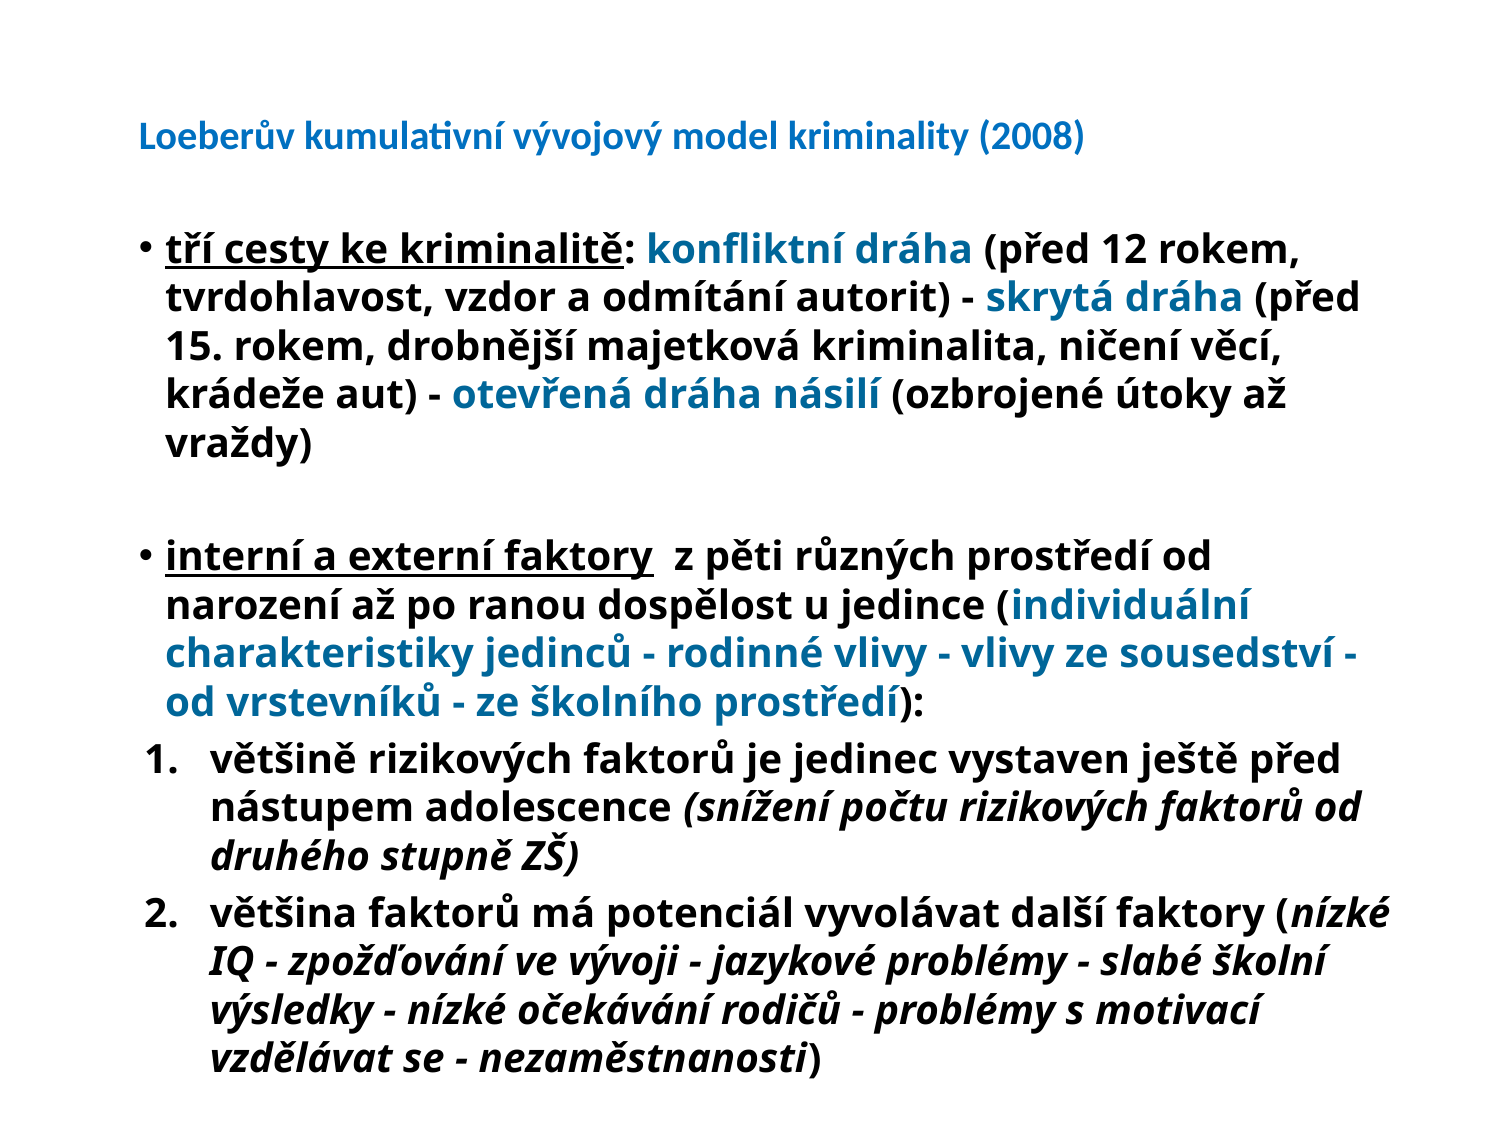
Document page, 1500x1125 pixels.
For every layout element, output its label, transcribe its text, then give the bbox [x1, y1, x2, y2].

subtitle Loeberův kumulativní vývojový model kriminality (2008) tří cesty ke kriminalitě: konfliktní dráha (před 12 rokem, tvrdohlavost, vzdor a odmítání autorit) - skrytá dráha (před 15. rokem, drobnější majetková kriminalita, ničení věcí, krádeže aut) - otevřená dráha násilí (ozbrojené útoky až vraždy) interní a externí faktory z pěti různých prostředí od narození až po ranou dospělost u jedince (individuální charakteristiky jedinců - rodinné vlivy - vlivy ze sousedství - od vrstevníků - ze školního prostředí): většině rizikových faktorů je jedinec vystaven ještě před nástupem adolescence (snížení počtu rizikových faktorů od druhého stupně ZŠ) většina faktorů má potenciál vyvolávat další faktory (nízké IQ - zpožďování ve vývoji - jazykové problémy - slabé školní výsledky - nízké očekávání rodičů - problémy s motivací vzdělávat se - nezaměstnanosti) [123, 101, 1412, 1094]
